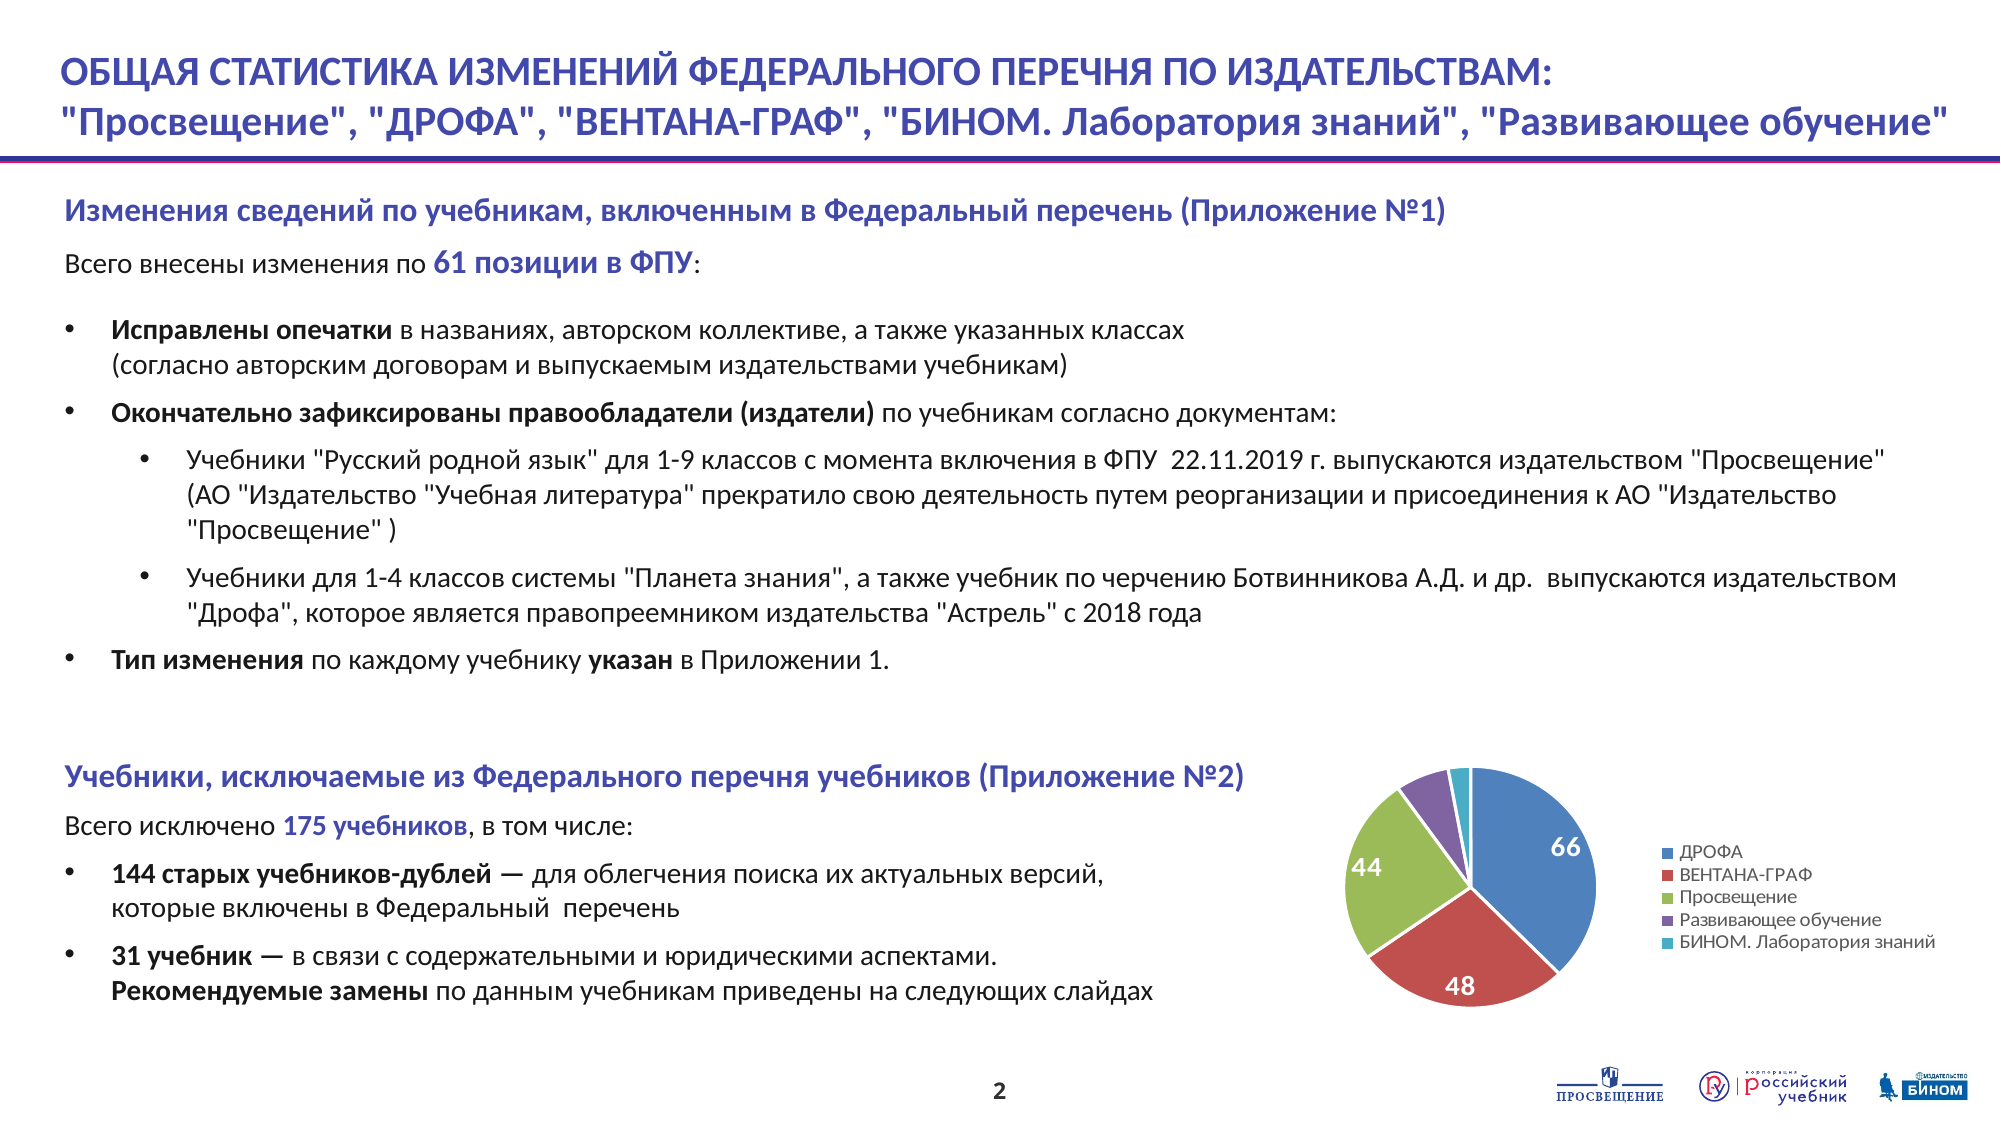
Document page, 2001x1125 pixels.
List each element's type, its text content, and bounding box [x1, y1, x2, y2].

text_box Исправлены опечатки в названиях, авторском коллективе, а также указанных классах (согласно авторским договорам и выпускаемым издательствами учебникам) Окончательно зафиксированы правообладатели (издатели) по учебникам согласно документам: Учебники "Русский родной язык" для 1-9 классов с момента включения в ФПУ 22.11.2019 г. выпускаются издательством "Просвещение" (АО "Издательство "Учебная литература" прекратило свою деятельность путем реорганизации и присоединения к АО "Издательство "Просвещение" ) Учебники для 1-4 классов системы "Планета знания", а также учебник по черчению Ботвинникова А.Д. и др. выпускаются издательством "Дрофа", которое является правопреемником издательства "Астрель" с 2018 года Тип изменения по каждому учебнику указан в Приложении 1. [64, 310, 1969, 676]
text_box ОБЩАЯ СТАТИСТИКА ИЗМЕНЕНИЙ ФЕДЕРАЛЬНОГО ПЕРЕЧНЯ ПО ИЗДАТЕЛЬСТВАМ: "Просвещение", "ДРОФА", "ВЕНТАНА-ГРАФ", "БИНОМ. Лаборатория знаний", "Развивающее обучение" [45, 36, 1969, 152]
text_box Учебники, исключаемые из Федерального перечня учебников (Приложение №2) Всего исключено 175 учебников, в том числе: 144 старых учебников-дублей — для облегчения поиска их актуальных версий, которые включены в Федеральный перечень 31 учебник — в связи с содержательными и юридическими аспектами. Рекомендуемые замены по данным учебникам приведены на следующих слайдах [64, 753, 1213, 1007]
picture [1877, 1066, 1971, 1107]
text_box Изменения сведений по учебникам, включенным в Федеральный перечень (Приложение №1) Всего внесены изменения по 61 позиции в ФПУ: [64, 187, 1969, 281]
text_box [31, 7, 1970, 159]
chart [1218, 729, 1969, 1034]
